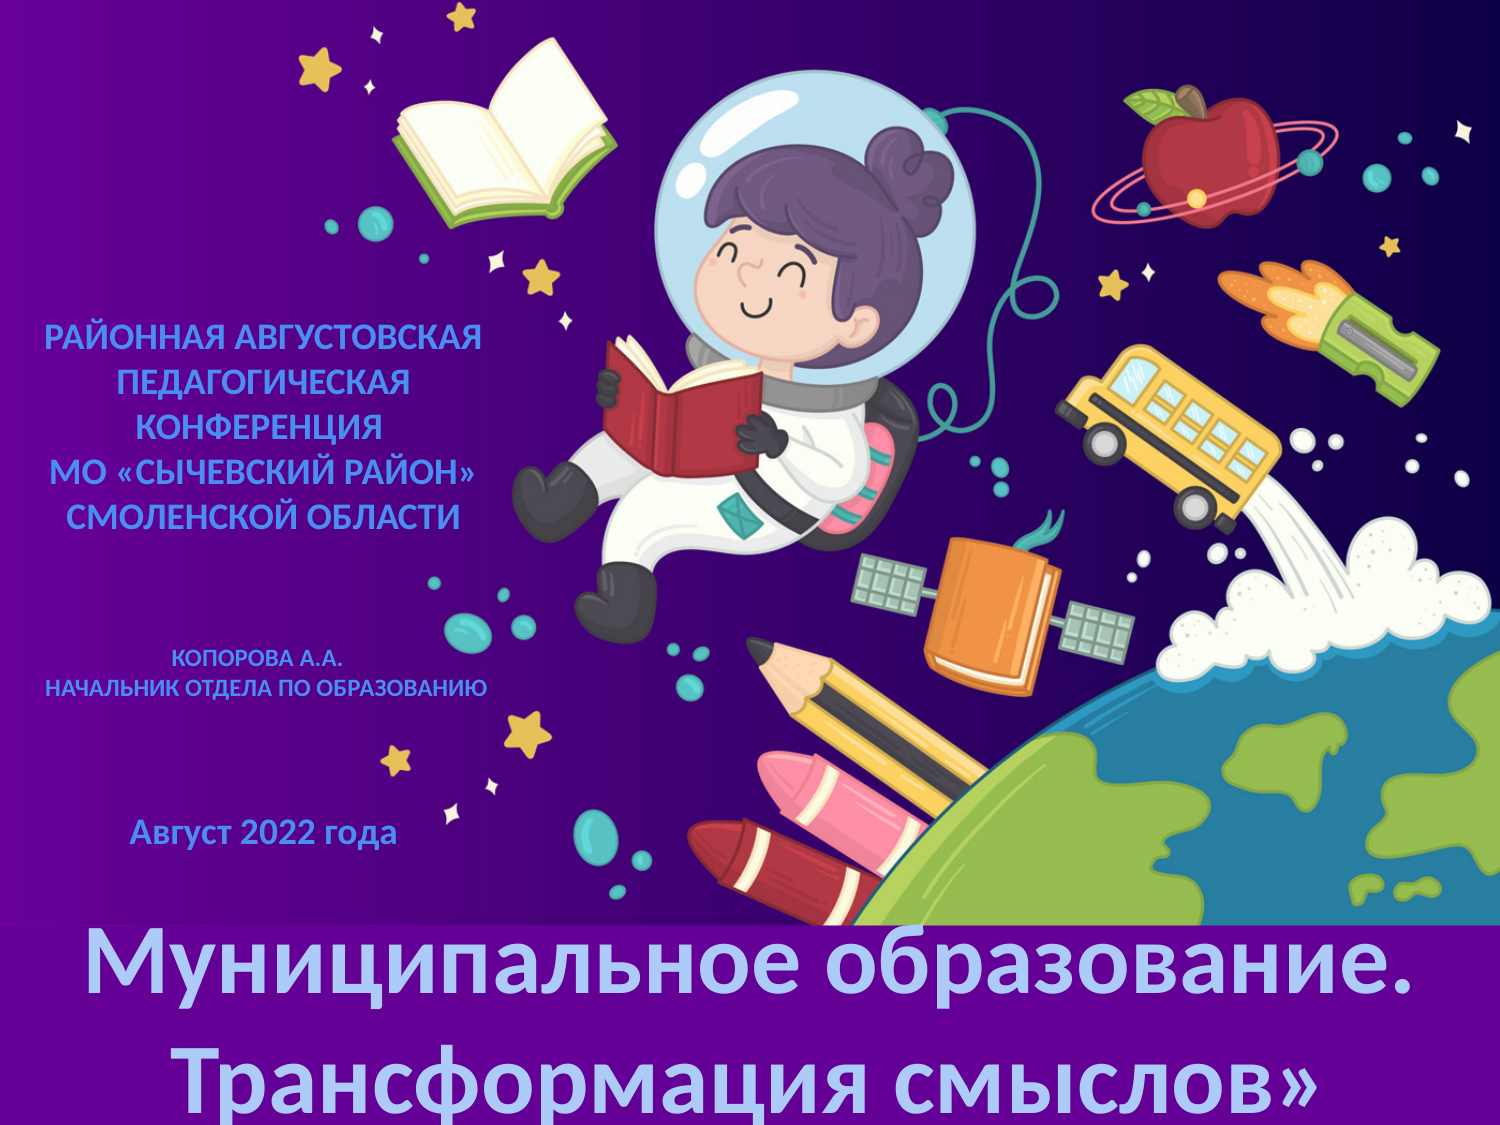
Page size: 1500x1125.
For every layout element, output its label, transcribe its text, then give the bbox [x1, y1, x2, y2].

picture [0, 0, 1500, 1125]
title Муниципальное образование. Трансформация смыслов» [41, 921, 1459, 1106]
text_box РАЙОННАЯ АВГУСТОВСКАЯ ПЕДАГОГИЧЕСКАЯ КОНФЕРЕНЦИЯ МО «СЫЧЕВСКИЙ РАЙОН» СМОЛЕНСКОЙ ОБЛАСТИ КОПОРОВА А.А. НАЧАЛЬНИК ОТДЕЛА ПО ОБРАЗОВАНИЮ Август 2022 года [0, 304, 528, 859]
